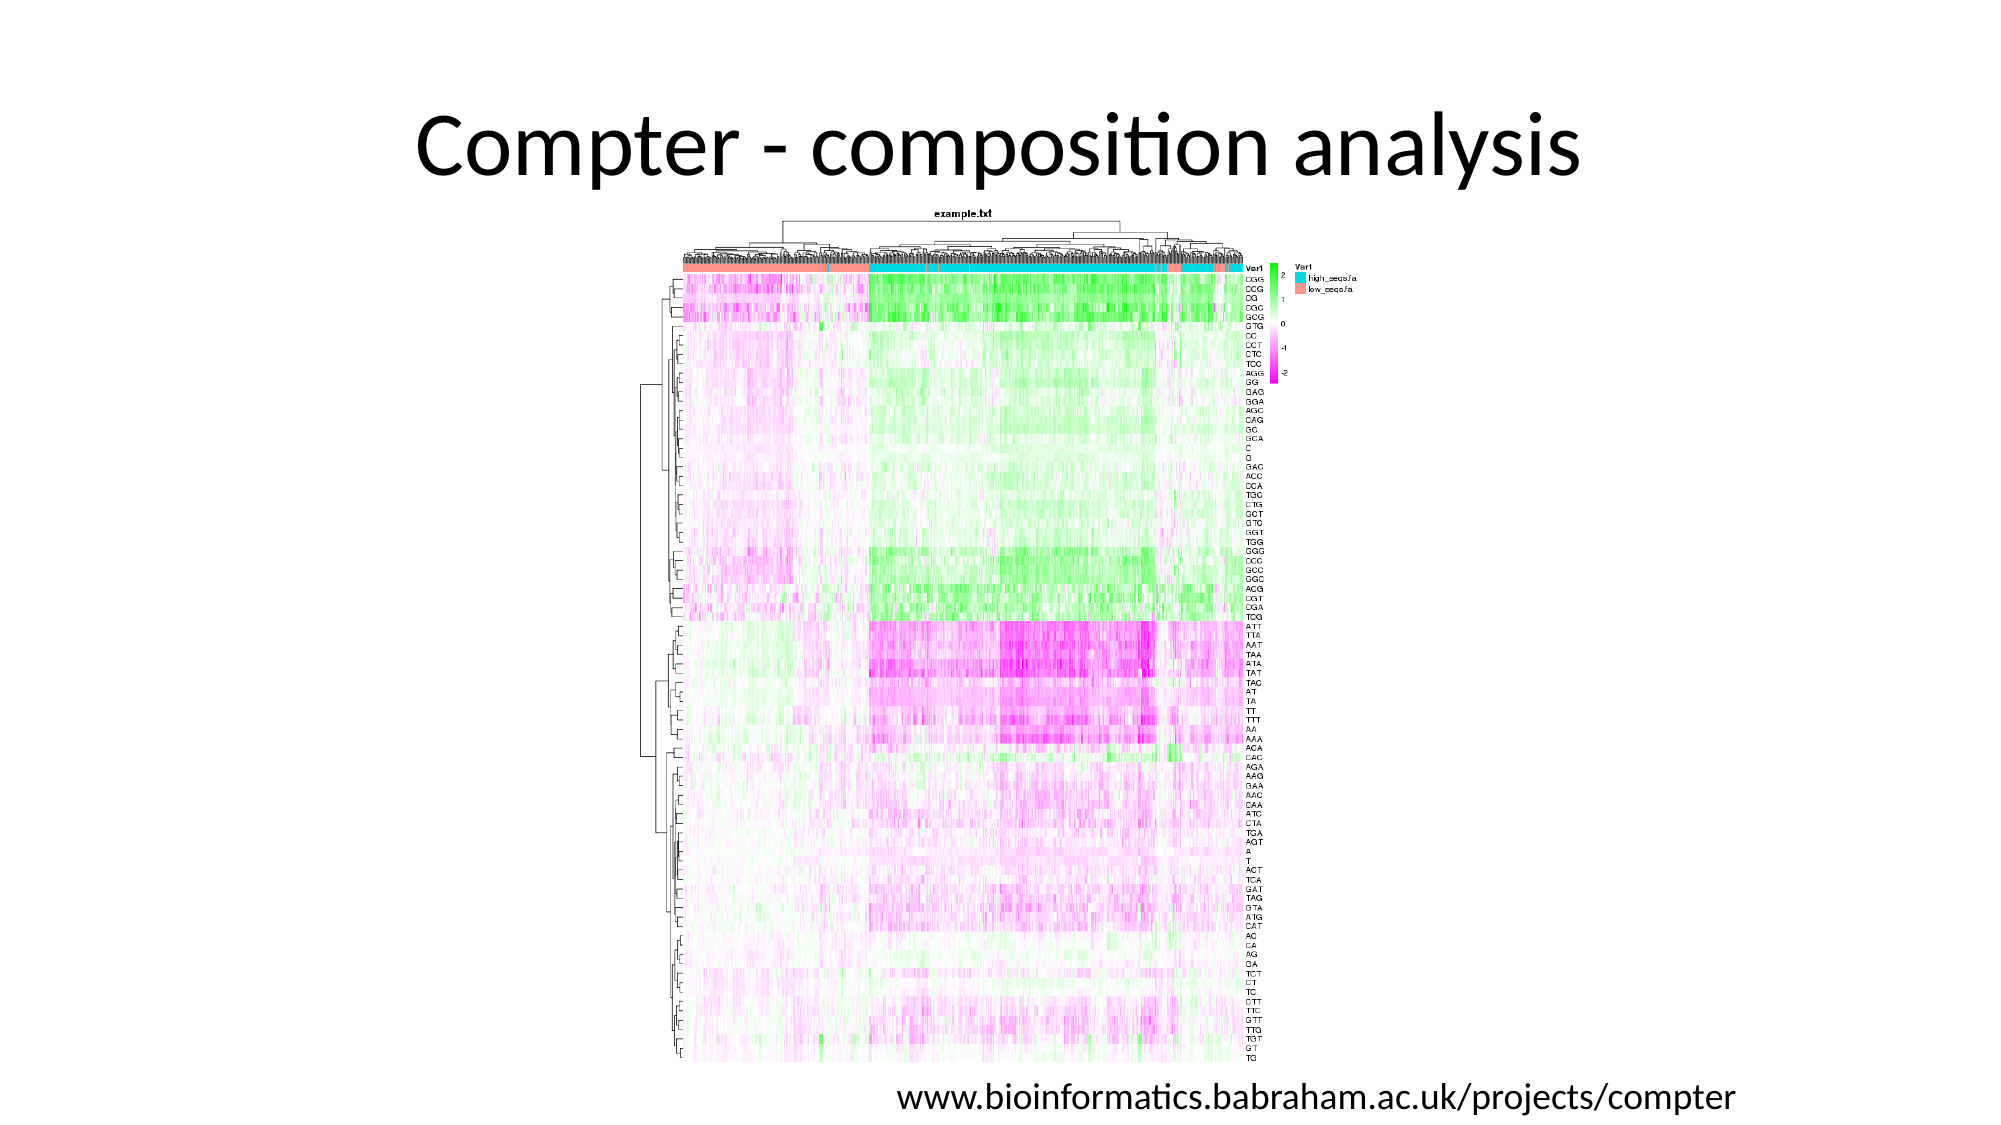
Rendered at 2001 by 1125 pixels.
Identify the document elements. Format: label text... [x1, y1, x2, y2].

title Compter - composition analysis [99, 45, 1900, 233]
text_box www.bioinformatics.babraham.ac.uk/projects/compter [881, 1064, 1789, 1125]
picture [638, 207, 1362, 1066]
